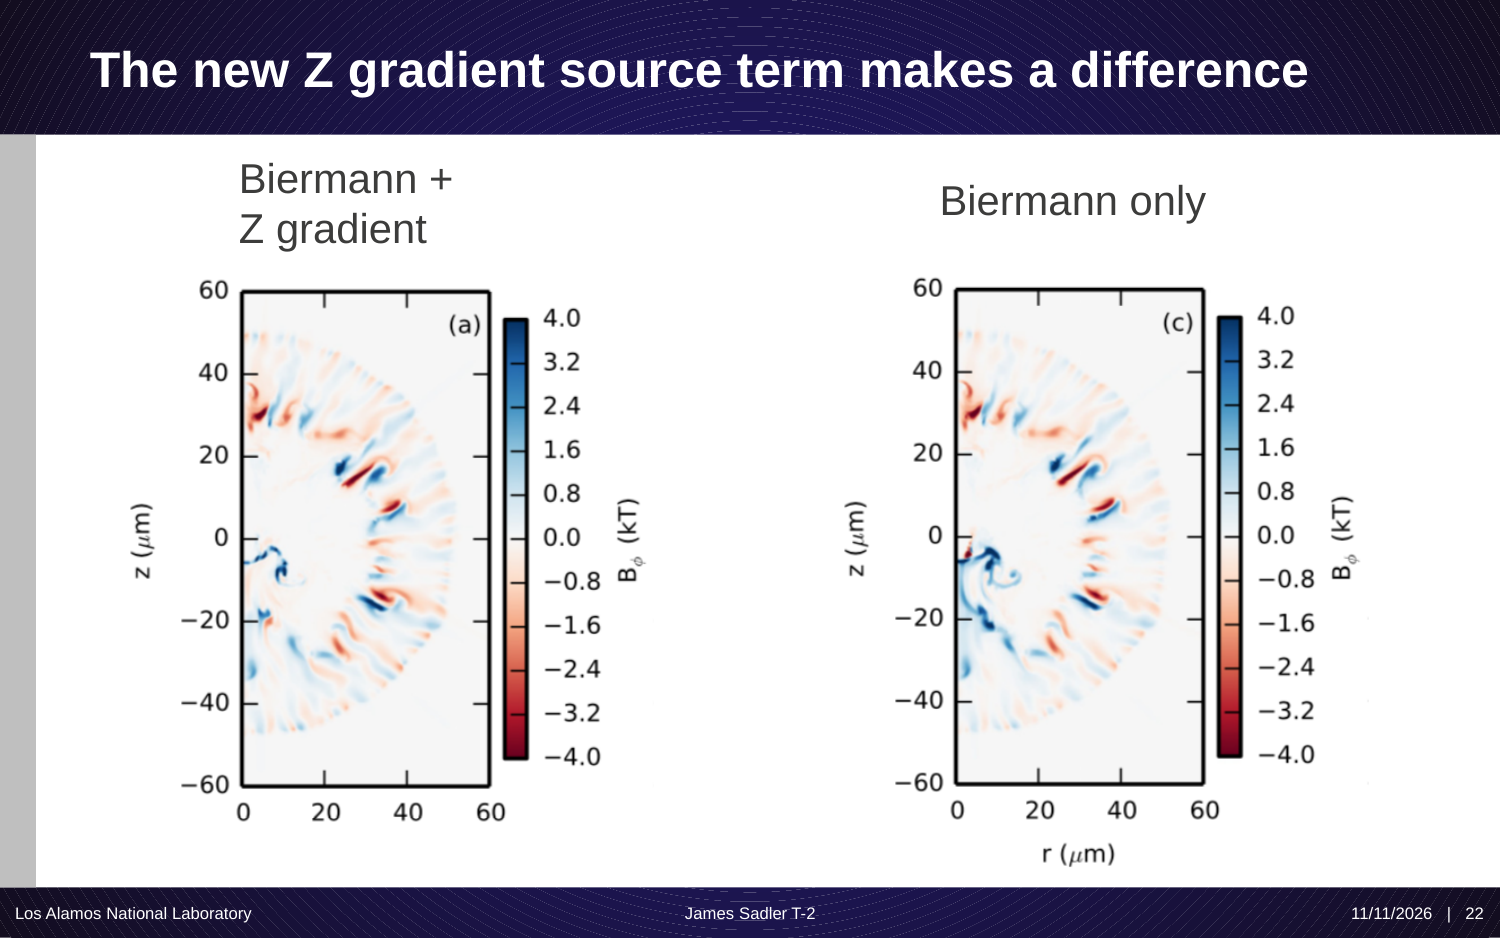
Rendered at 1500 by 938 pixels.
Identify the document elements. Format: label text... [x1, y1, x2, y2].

picture [109, 239, 654, 852]
text_box Biermann only [924, 166, 1224, 237]
footer Los Alamos National Laboratory [0, 887, 544, 938]
text_box [0, 133, 38, 889]
title The new Z gradient source term makes a difference [75, 0, 1425, 135]
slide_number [1148, 887, 1499, 938]
text_box Biermann + Z gradient [224, 144, 497, 218]
picture [823, 238, 1369, 884]
